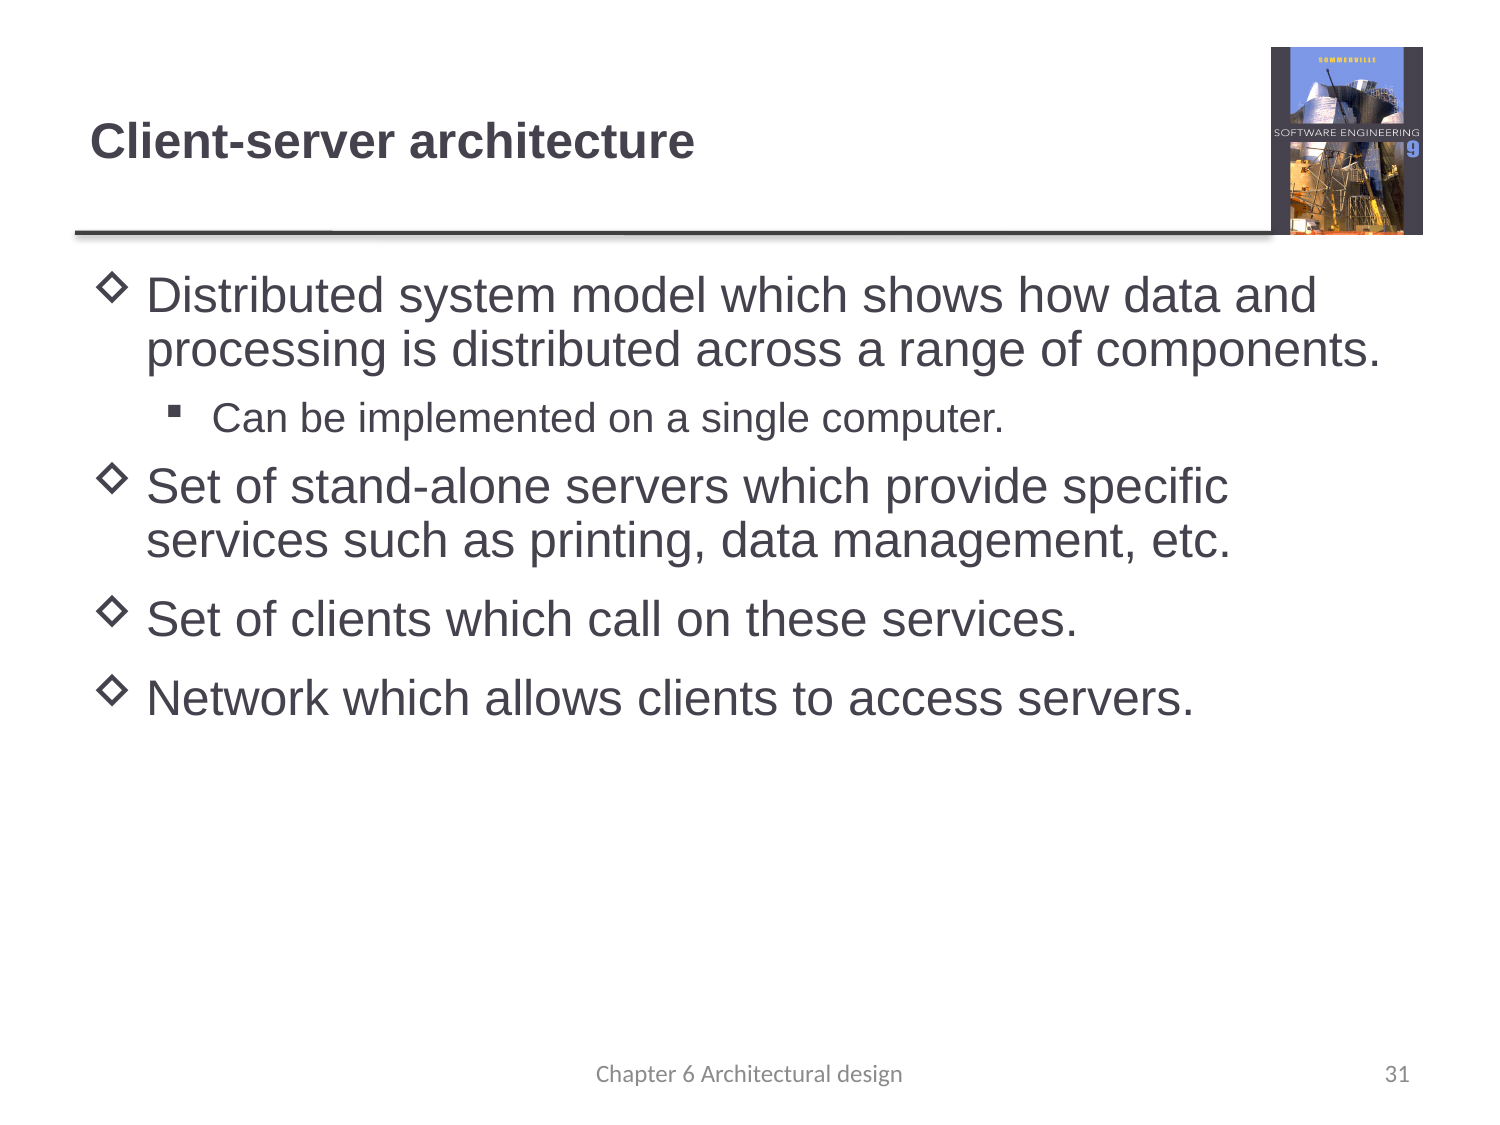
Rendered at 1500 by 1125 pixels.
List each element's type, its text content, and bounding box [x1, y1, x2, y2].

picture [1272, 47, 1423, 235]
slide_number 31 [1074, 1042, 1425, 1103]
list Distributed system model which shows how data and processing is distributed across a range of components. Can be implemented on a single computer. Set of stand-alone servers which provide specific services such as printing, data management, etc. Set of clients which call on these services. Network which allows clients to access servers. [75, 262, 1425, 1005]
title Client-server architecture [74, 44, 1272, 233]
footer Chapter 6 Architectural design [512, 1042, 988, 1103]
